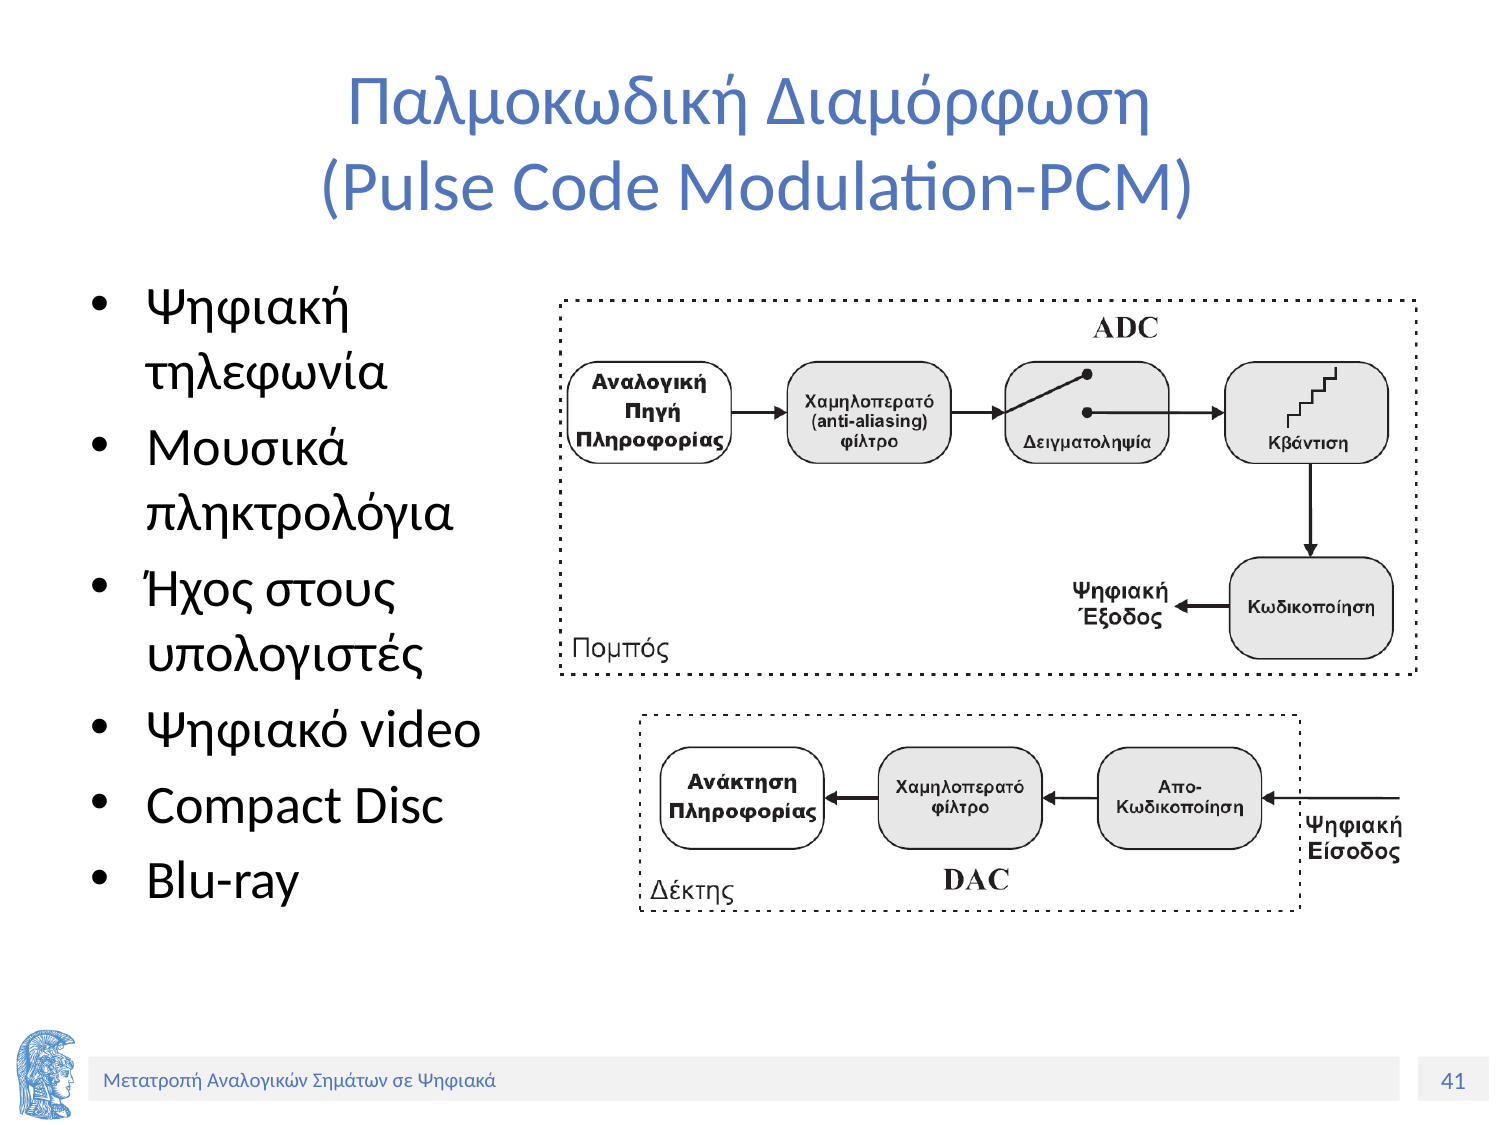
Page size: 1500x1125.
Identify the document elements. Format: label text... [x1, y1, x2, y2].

list Ψηφιακή τηλεφωνία Μουσικά πληκτρολόγια Ήχος στους υπολογιστές Ψηφιακό video Compact Disc Blu-ray [75, 262, 550, 1005]
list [548, 290, 1426, 920]
picture [9, 1026, 81, 1120]
title Παλμοκωδική Διαμόρφωση (Pulse Code Modulation-PCM) [75, 45, 1425, 233]
